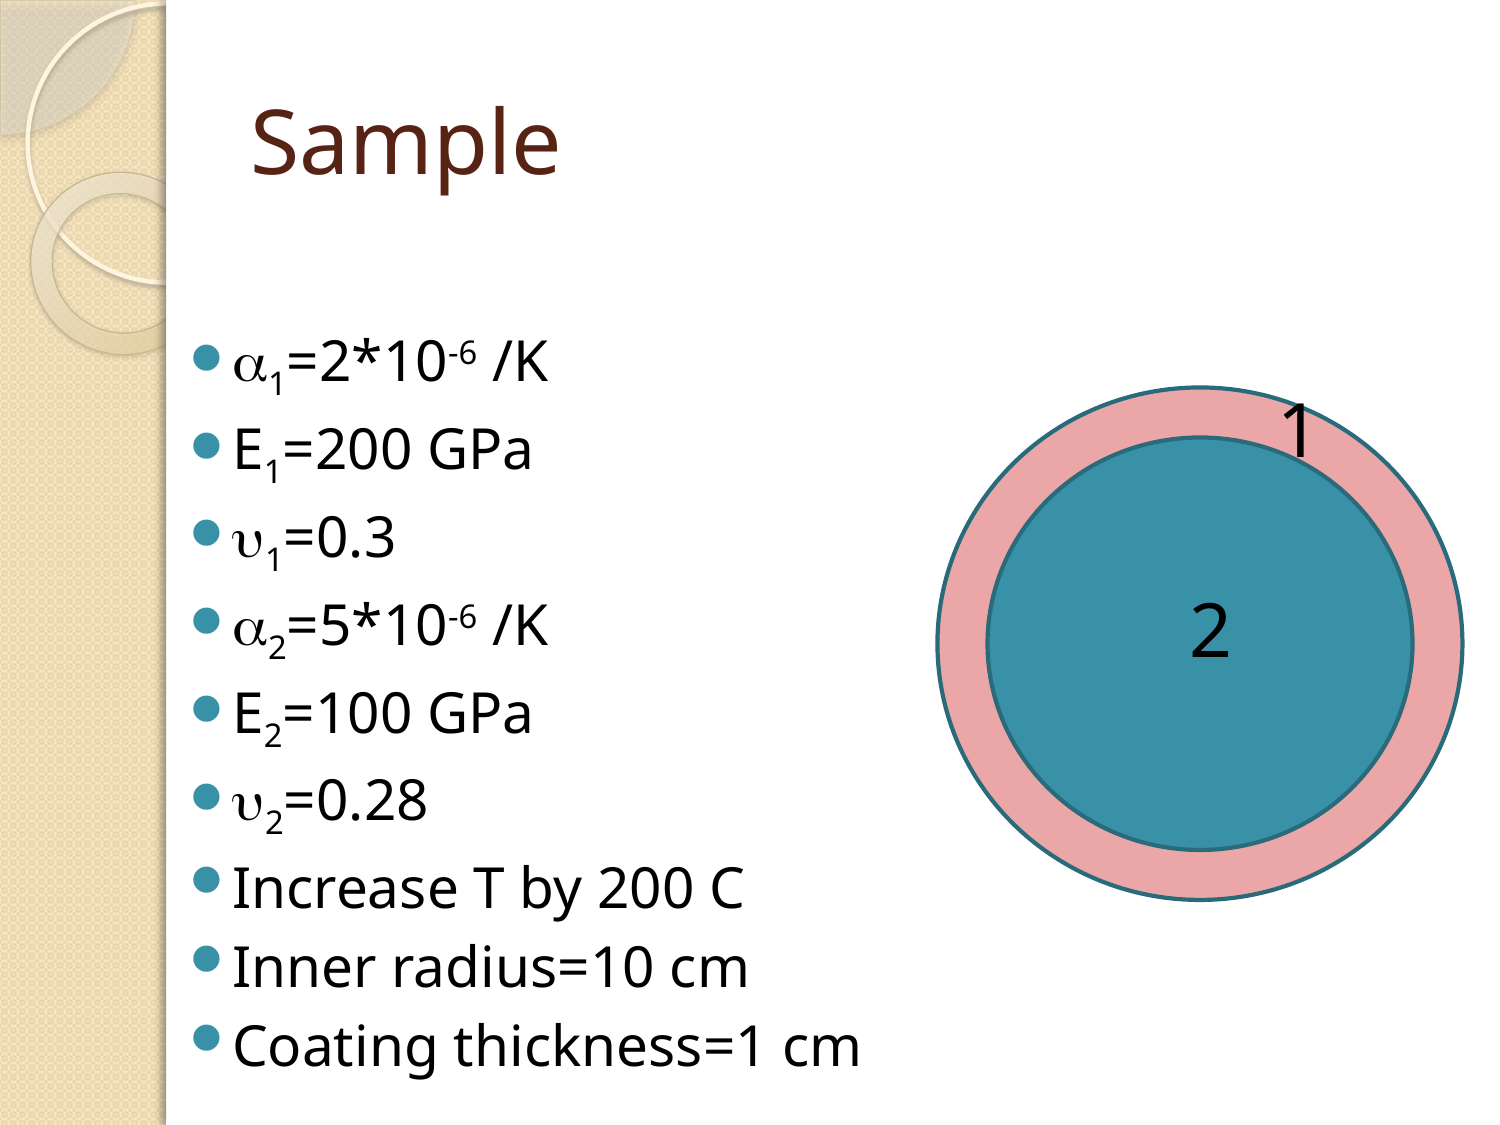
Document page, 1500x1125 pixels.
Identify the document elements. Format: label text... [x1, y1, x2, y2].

text_box 2 [1175, 574, 1300, 680]
text_box 1 [1262, 374, 1388, 480]
text_box [985, 435, 1415, 853]
list 1=2*10-6 /K E1=200 GPa 1=0.3 2=5*10-6 /K E2=100 GPa 2=0.28 Increase T by 200 C Inner radius=10 cm Coating thickness=1 cm [162, 317, 938, 1088]
text_box [938, 385, 1465, 903]
title Sample [235, 45, 1466, 233]
